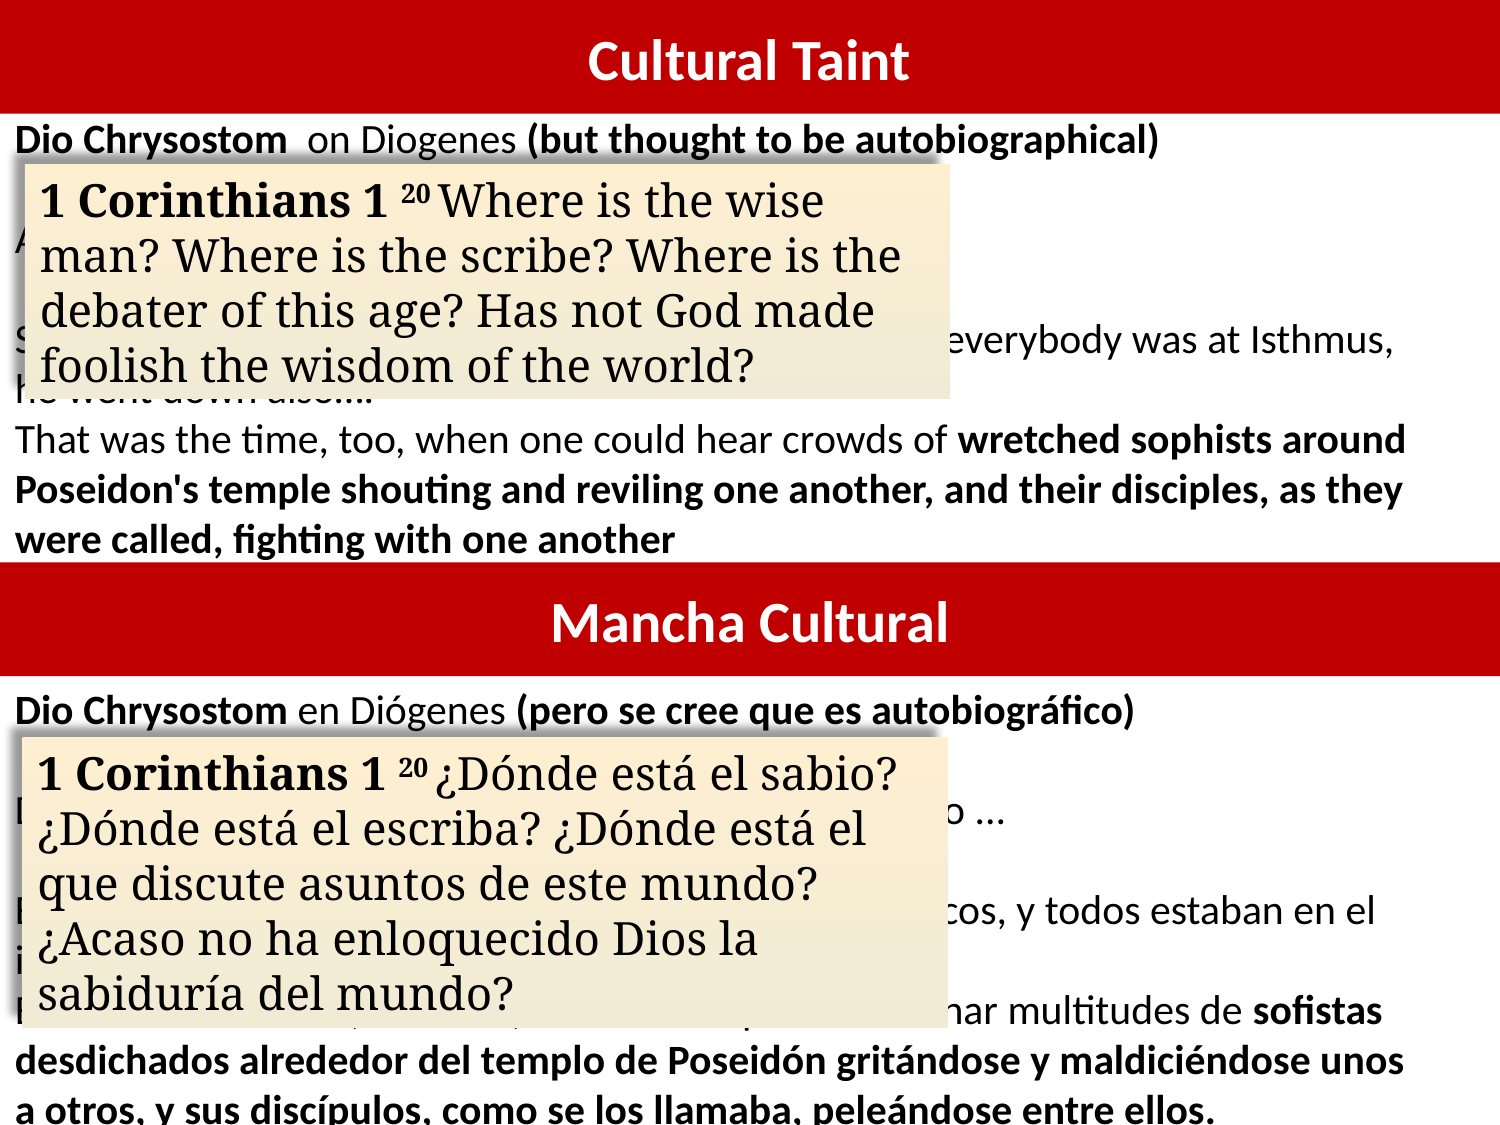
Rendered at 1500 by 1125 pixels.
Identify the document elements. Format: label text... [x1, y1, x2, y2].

text_box 1 Corinthians 1 20 Where is the wise man? Where is the scribe? Where is the debater of this age? Has not God made foolish the wisdom of the world? [24, 164, 950, 399]
text_box Dio Chrysostom en Diógenes (pero se cree que es autobiográfico) Después de la muerte de Antisthenes se mudó a Corinto ... Entonces, cuando llegó el momento de los juegos ístmicos, y todos estaban en el istmo, él también bajó ... Ese era el momento, también, cuando uno podía escuchar multitudes de sofistas desdichados alrededor del templo de Poseidón gritándose y maldiciéndose unos a otros, y sus discípulos, como se los llamaba, peleándose entre ellos. [0, 675, 1425, 1125]
text_box 1 Corinthians 1 20 ¿Dónde está el sabio? ¿Dónde está el escriba? ¿Dónde está el que discute asuntos de este mundo? ¿Acaso no ha enloquecido Dios la sabiduría del mundo? [22, 737, 948, 1028]
text_box Mancha Cultural [0, 560, 1500, 678]
text_box Dio Chrysostom on Diogenes (but thought to be autobiographical) After Antisthenes' death he moved to Corinth… So, when the time for the Isthmian games arrived, and everybody was at Isthmus, he went down also…. That was the time, too, when one could hear crowds of wretched sophists around Poseidon's temple shouting and reviling one another, and their disciples, as they were called, fighting with one another [0, 104, 1425, 570]
text_box Cultural Taint [0, 0, 1500, 116]
